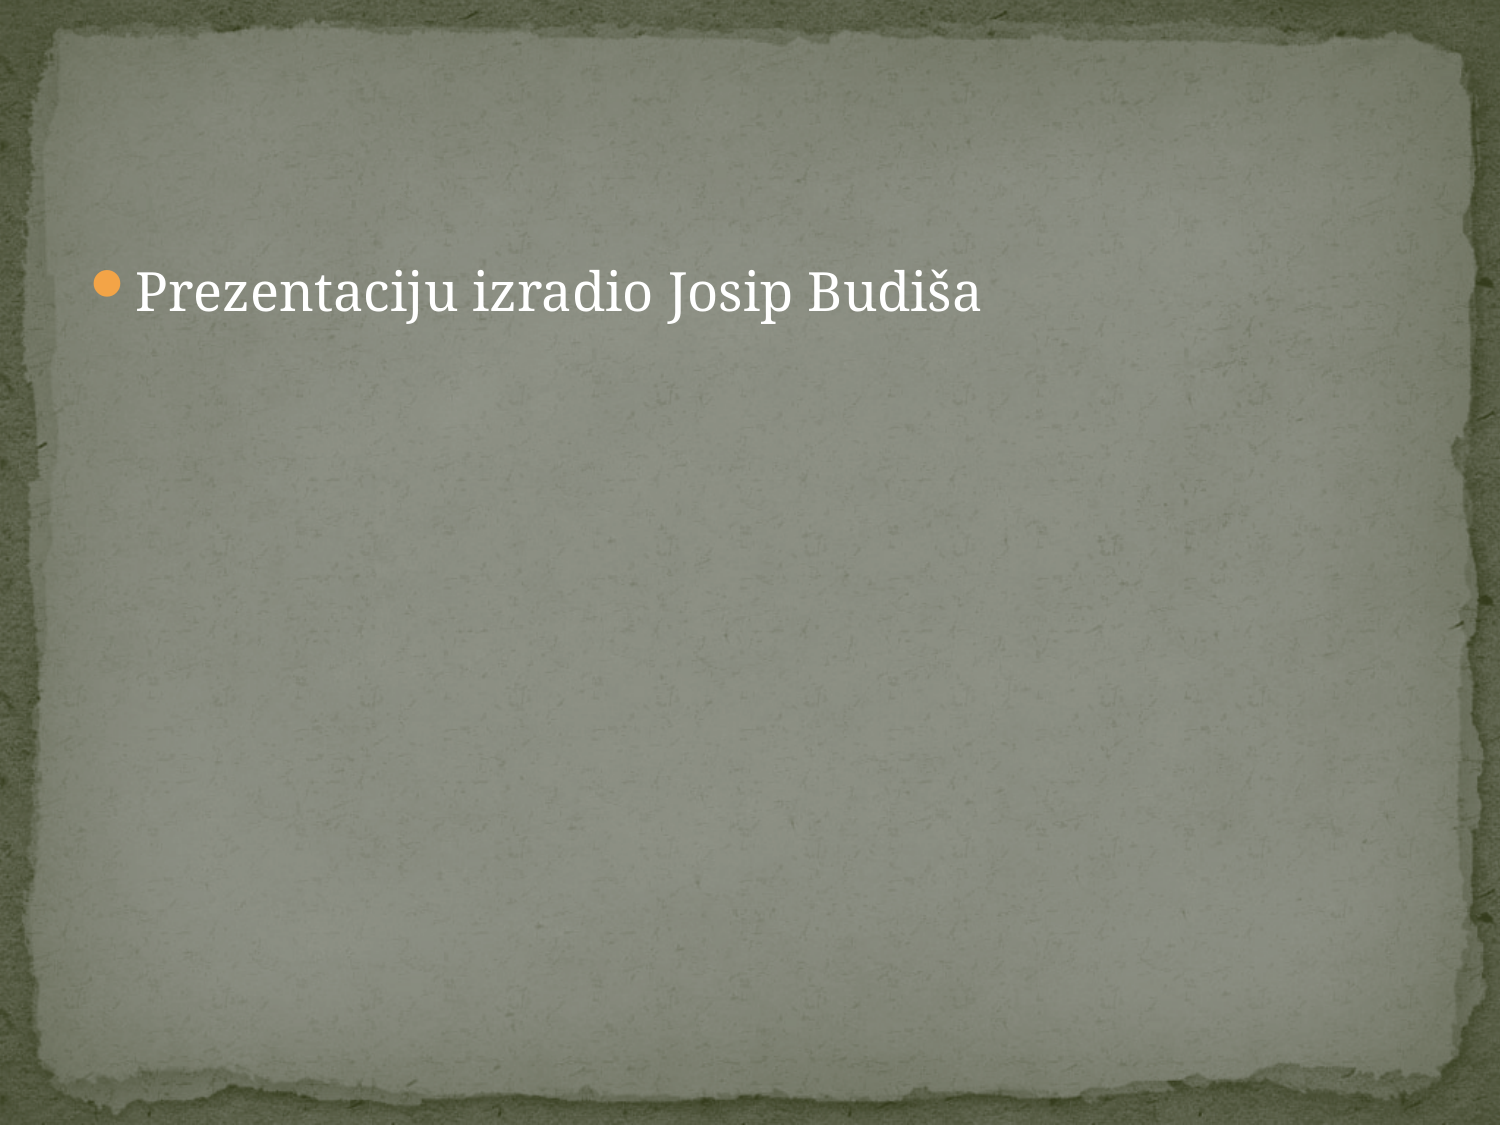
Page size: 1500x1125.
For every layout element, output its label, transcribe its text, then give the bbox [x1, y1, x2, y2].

list Prezentaciju izradio Josip Budiša [75, 249, 1425, 1000]
